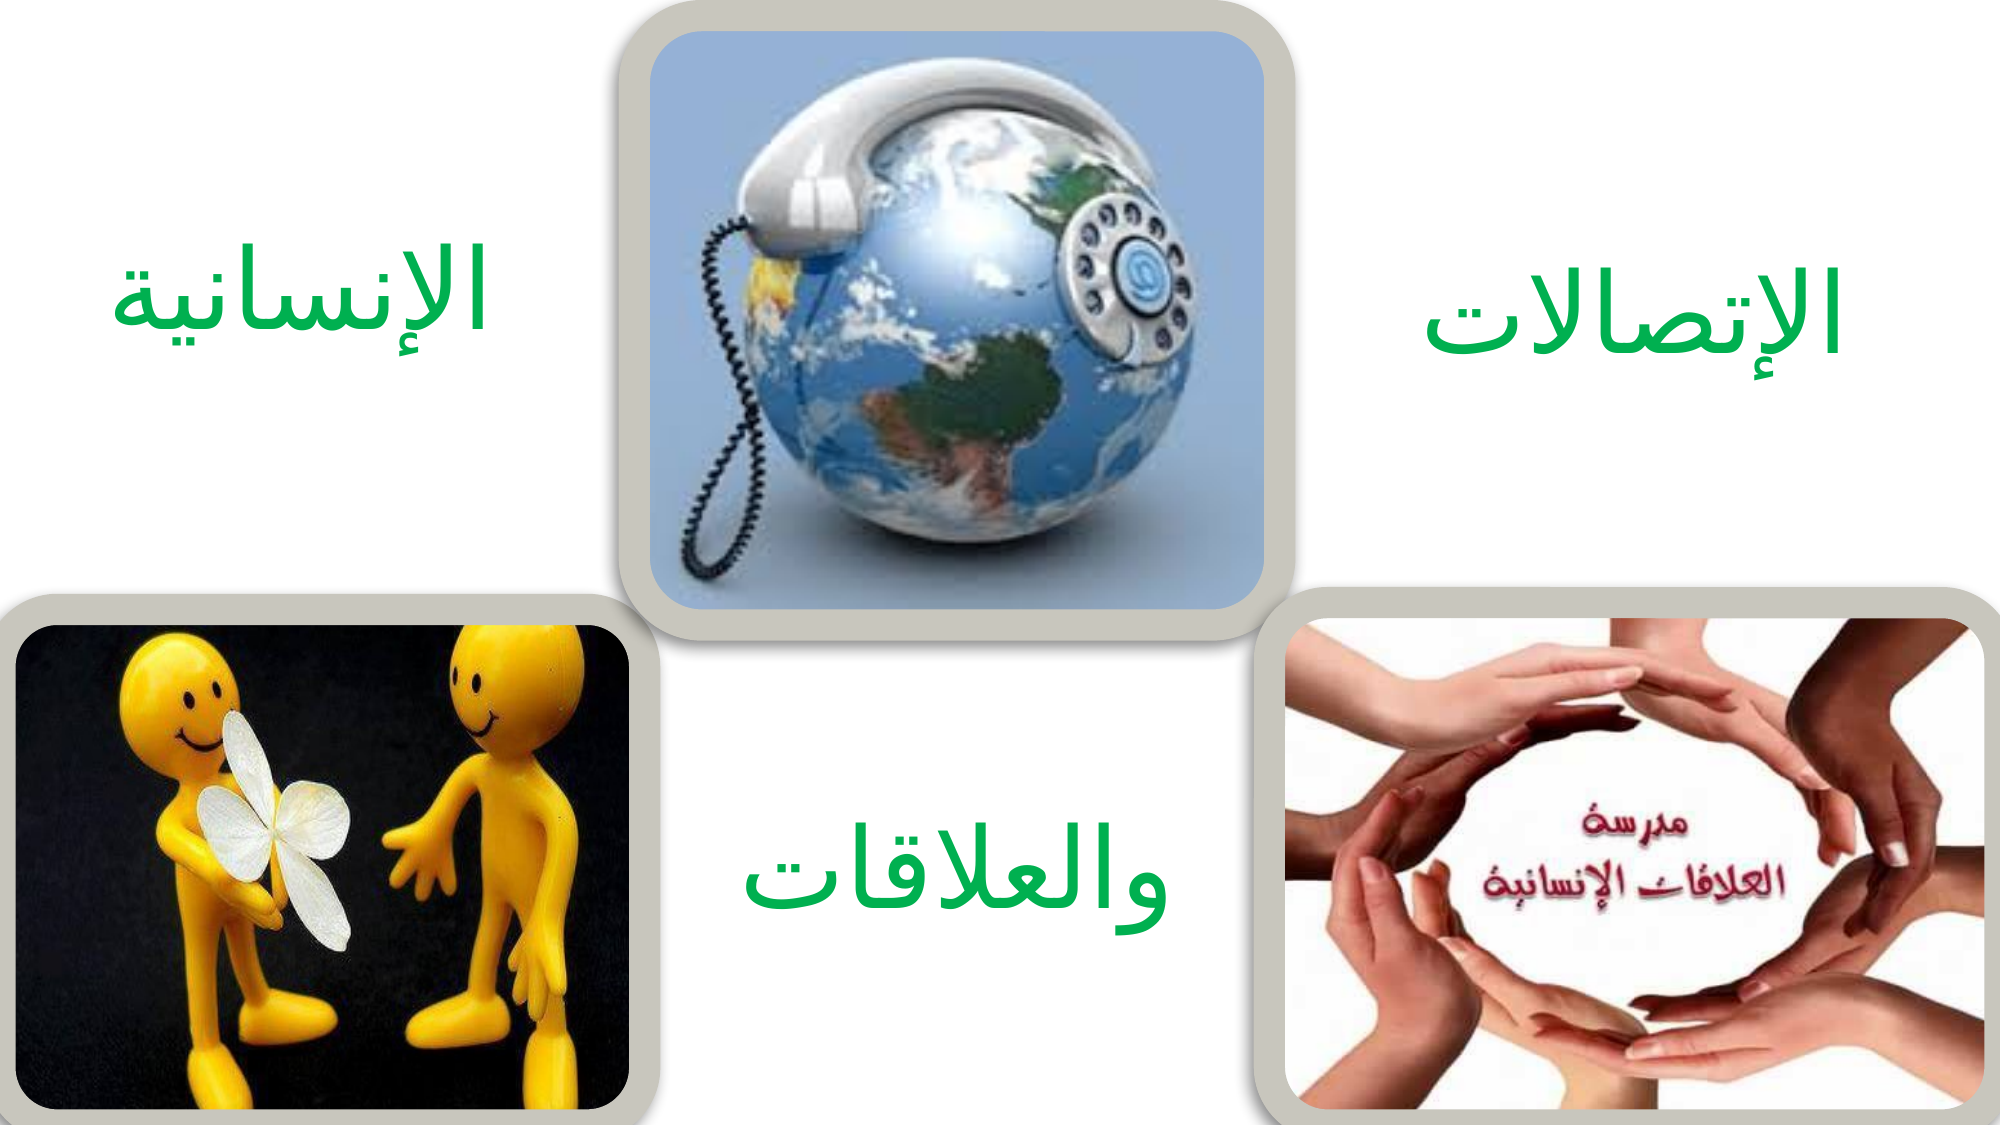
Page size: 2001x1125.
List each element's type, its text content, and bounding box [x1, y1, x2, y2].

text_box والعلاقات [695, 788, 1219, 938]
text_box الإنسانية [92, 209, 510, 360]
picture [0, 15, 2000, 1125]
text_box الإتصالات [1405, 233, 1864, 384]
